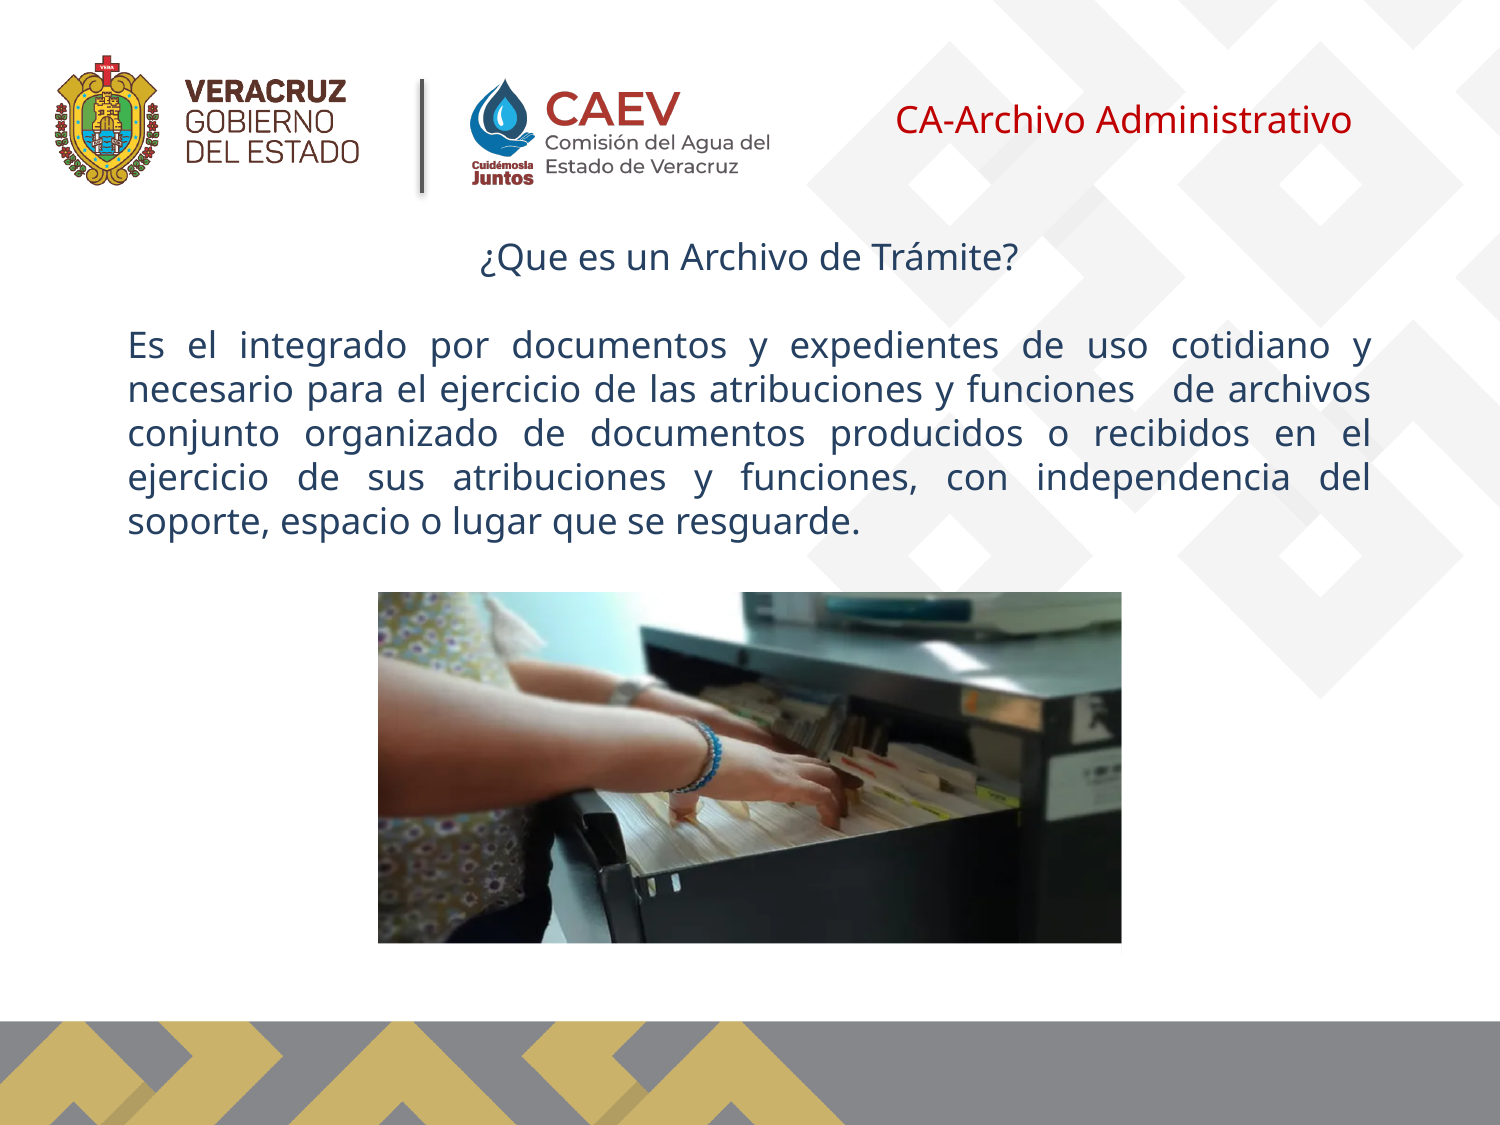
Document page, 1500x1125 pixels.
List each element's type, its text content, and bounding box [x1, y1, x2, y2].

picture [0, 0, 1500, 1125]
text_box ¿Que es un Archivo de Trámite? Es el integrado por documentos y expedientes de uso cotidiano y necesario para el ejercicio de las atribuciones y funciones de archivos conjunto organizado de documentos producidos o recibidos en el ejercicio de sus atribuciones y funciones, con independencia del soporte, espacio o lugar que se resguarde. [112, 226, 1388, 965]
text_box CA-Archivo Administrativo [880, 88, 1369, 148]
